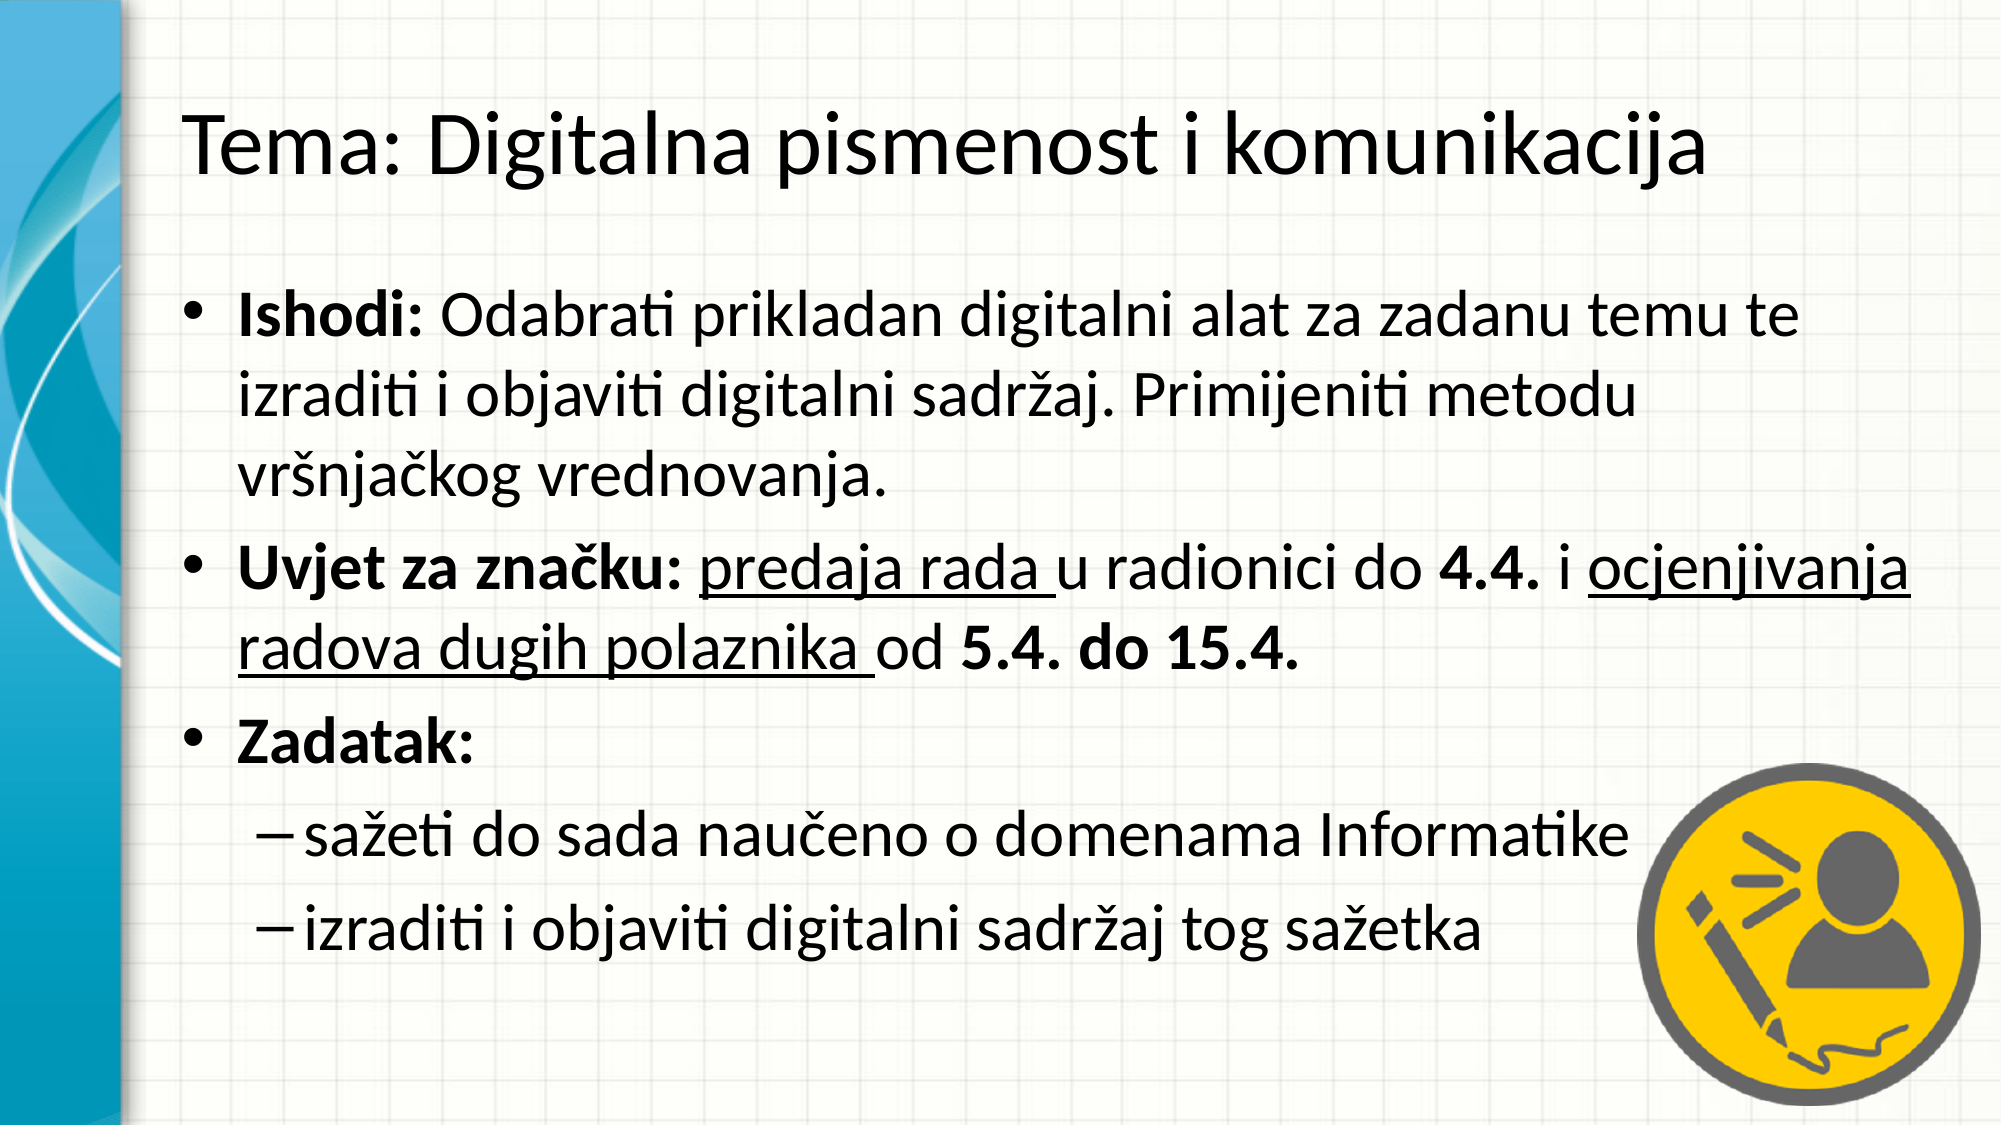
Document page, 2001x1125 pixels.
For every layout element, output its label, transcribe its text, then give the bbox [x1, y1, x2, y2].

title Tema: Digitalna pismenost i komunikacija [166, 44, 1934, 232]
list Ishodi: Odabrati prikladan digitalni alat za zadanu temu te izraditi i objaviti digitalni sadržaj. Primijeniti metodu vršnjačkog vrednovanja. Uvjet za značku: predaja rada u radionici do 4.4. i ocjenjivanja radova dugih polaznika od 5.4. do 15.4. Zadatak: sažeti do sada naučeno o domenama Informatike izraditi i objaviti digitalni sadržaj tog sažetka [166, 261, 1934, 1125]
picture [0, 0, 2001, 1125]
